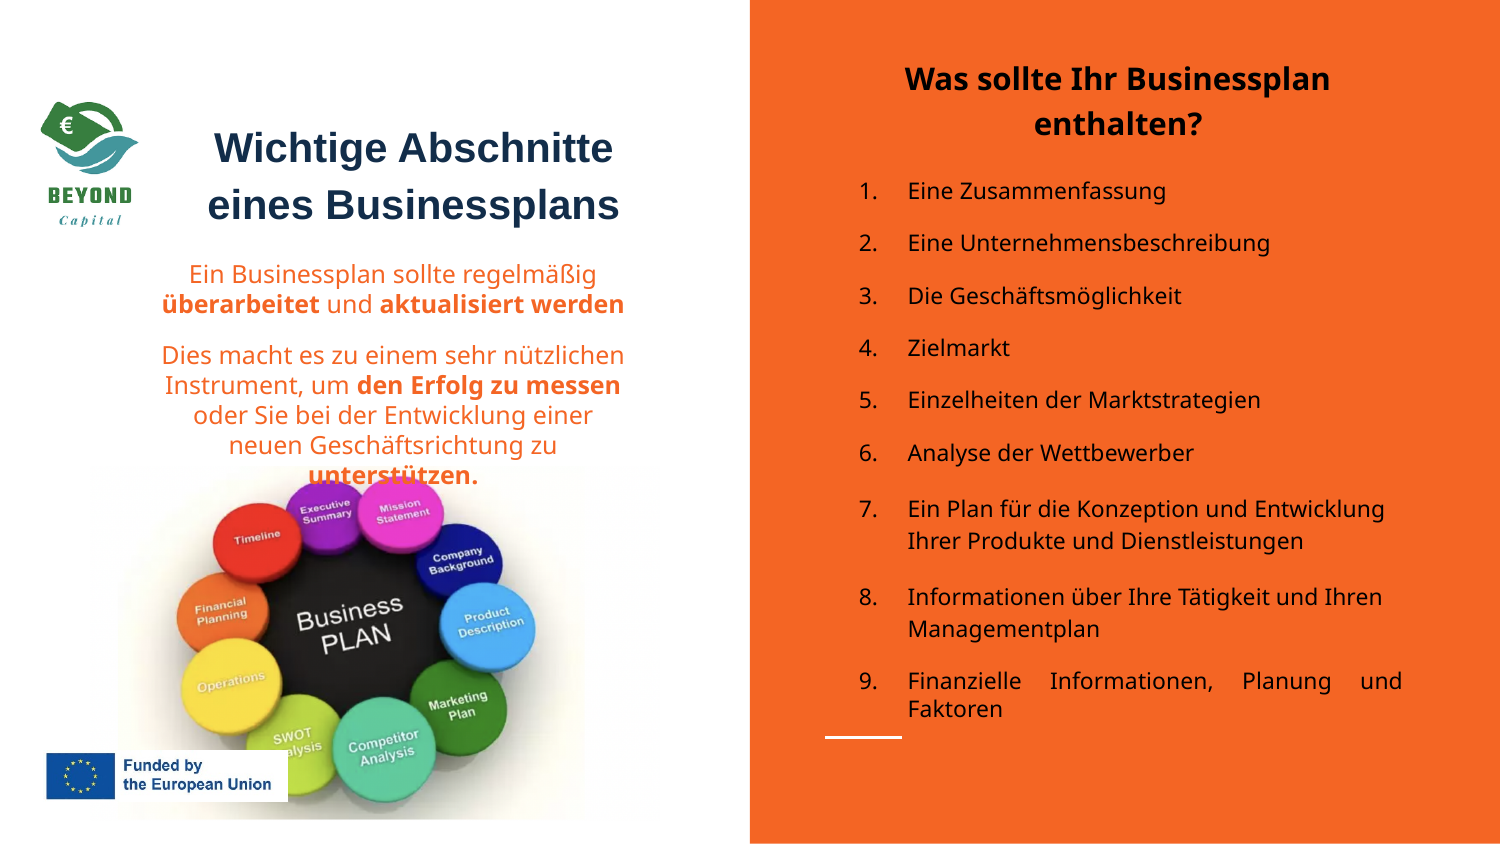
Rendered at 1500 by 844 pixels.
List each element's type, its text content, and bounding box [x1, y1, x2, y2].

picture [43, 466, 660, 821]
title Wichtige Abschnitte eines Businessplans [184, 89, 683, 252]
text_box Ein Businessplan sollte regelmäßig überarbeitet und aktualisiert werden Dies macht es zu einem sehr nützlichen Instrument, um den Erfolg zu messen oder Sie bei der Entwicklung einer neuen Geschäftsrichtung zu unterstützen. [145, 243, 642, 464]
list Was sollte Ihr Businessplan enthalten? Eine Zusammenfassung Eine Unternehmensbeschreibung Die Geschäftsmöglichkeit Zielmarkt Einzelheiten der Marktstrategien Analyse der Wettbewerber Ein Plan für die Konzeption und Entwicklung Ihrer Produkte und Dienstleistungen Informationen über Ihre Tätigkeit und Ihren Managementplan Finanzielle Informationen, Planung und Faktoren [817, 102, 1419, 672]
picture [0, 73, 181, 244]
